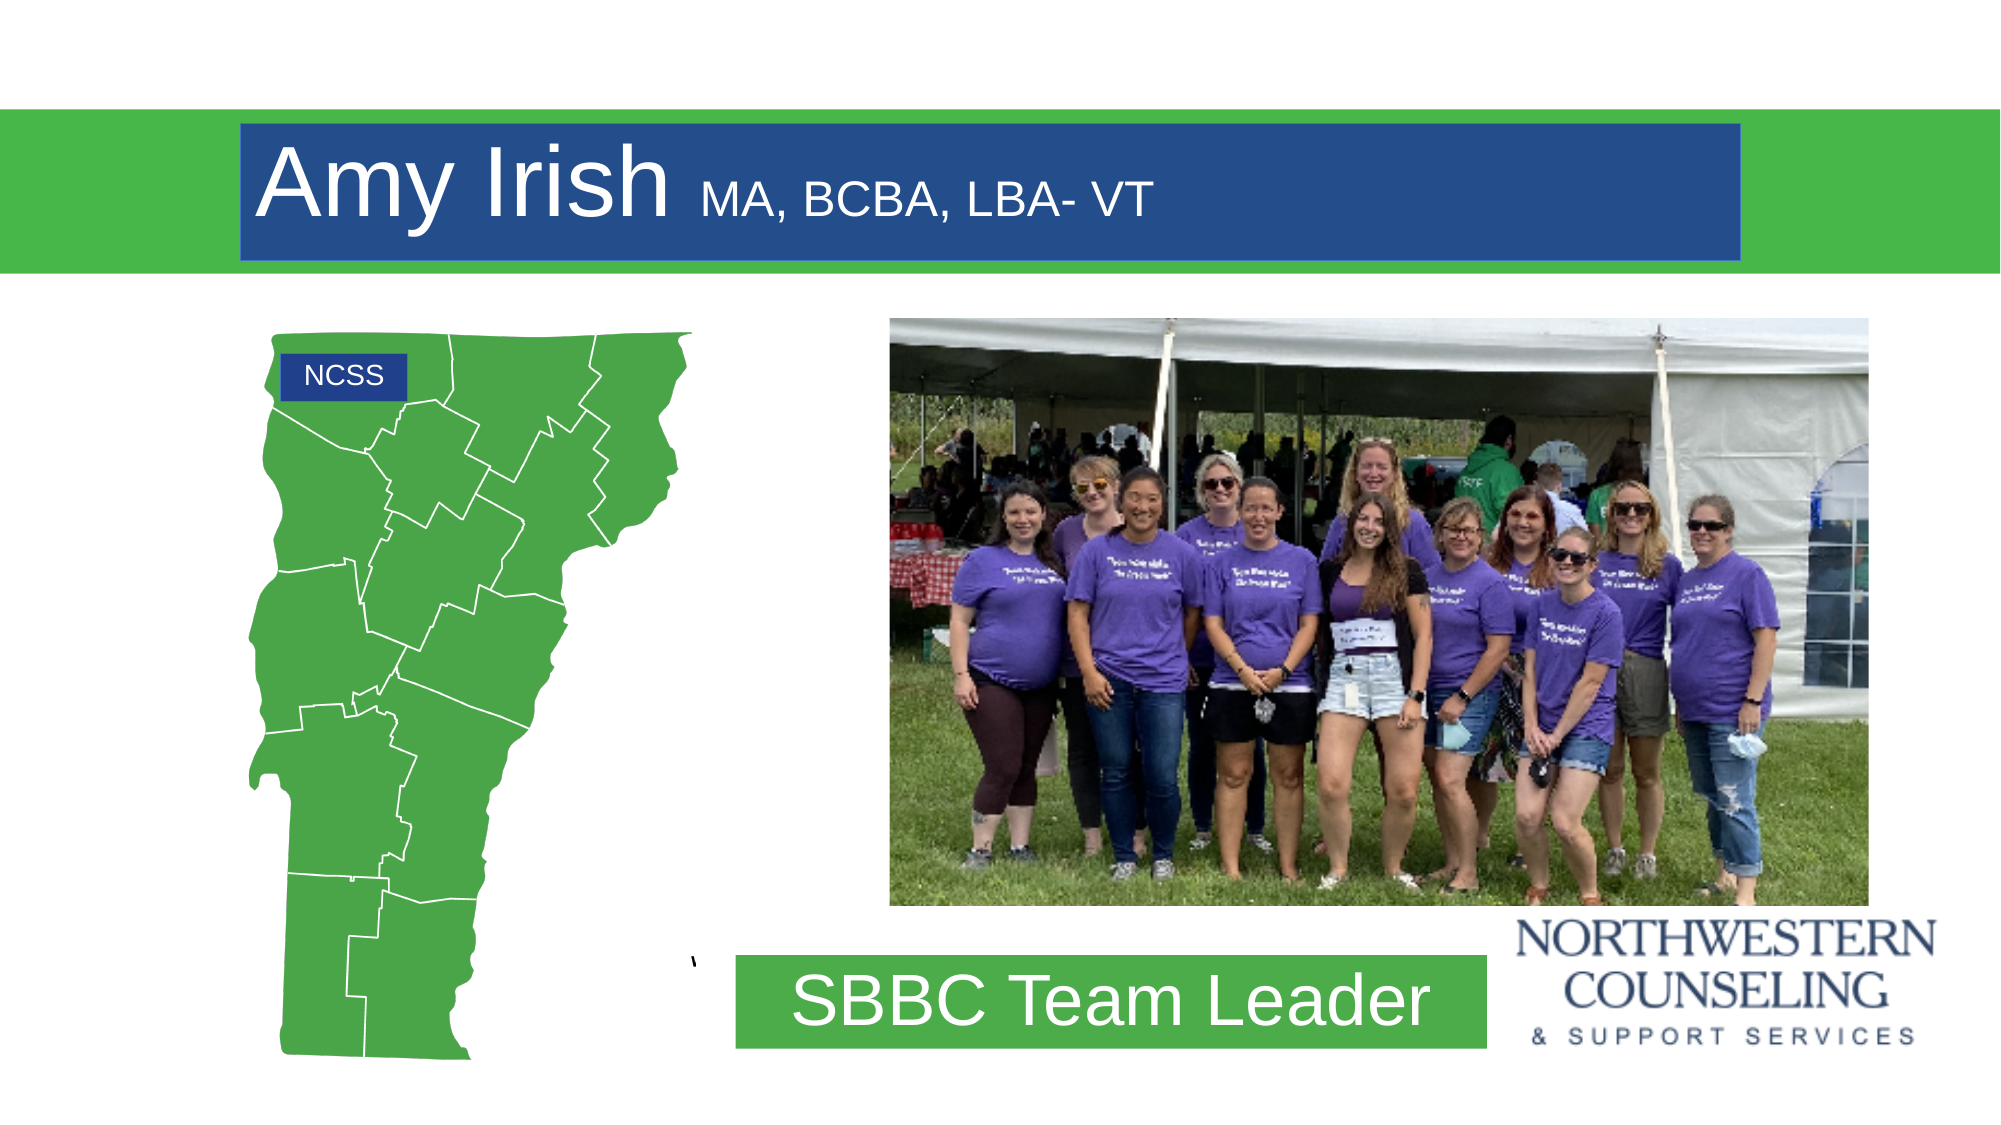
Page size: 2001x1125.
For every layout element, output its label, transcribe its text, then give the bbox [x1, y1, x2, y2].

title SBBC Team Leader [735, 955, 1486, 1049]
picture [240, 319, 696, 1068]
list Amy Irish MA, BCBA, LBA- VT [240, 123, 1741, 261]
picture [889, 318, 1966, 1110]
list NCSS [280, 353, 408, 402]
